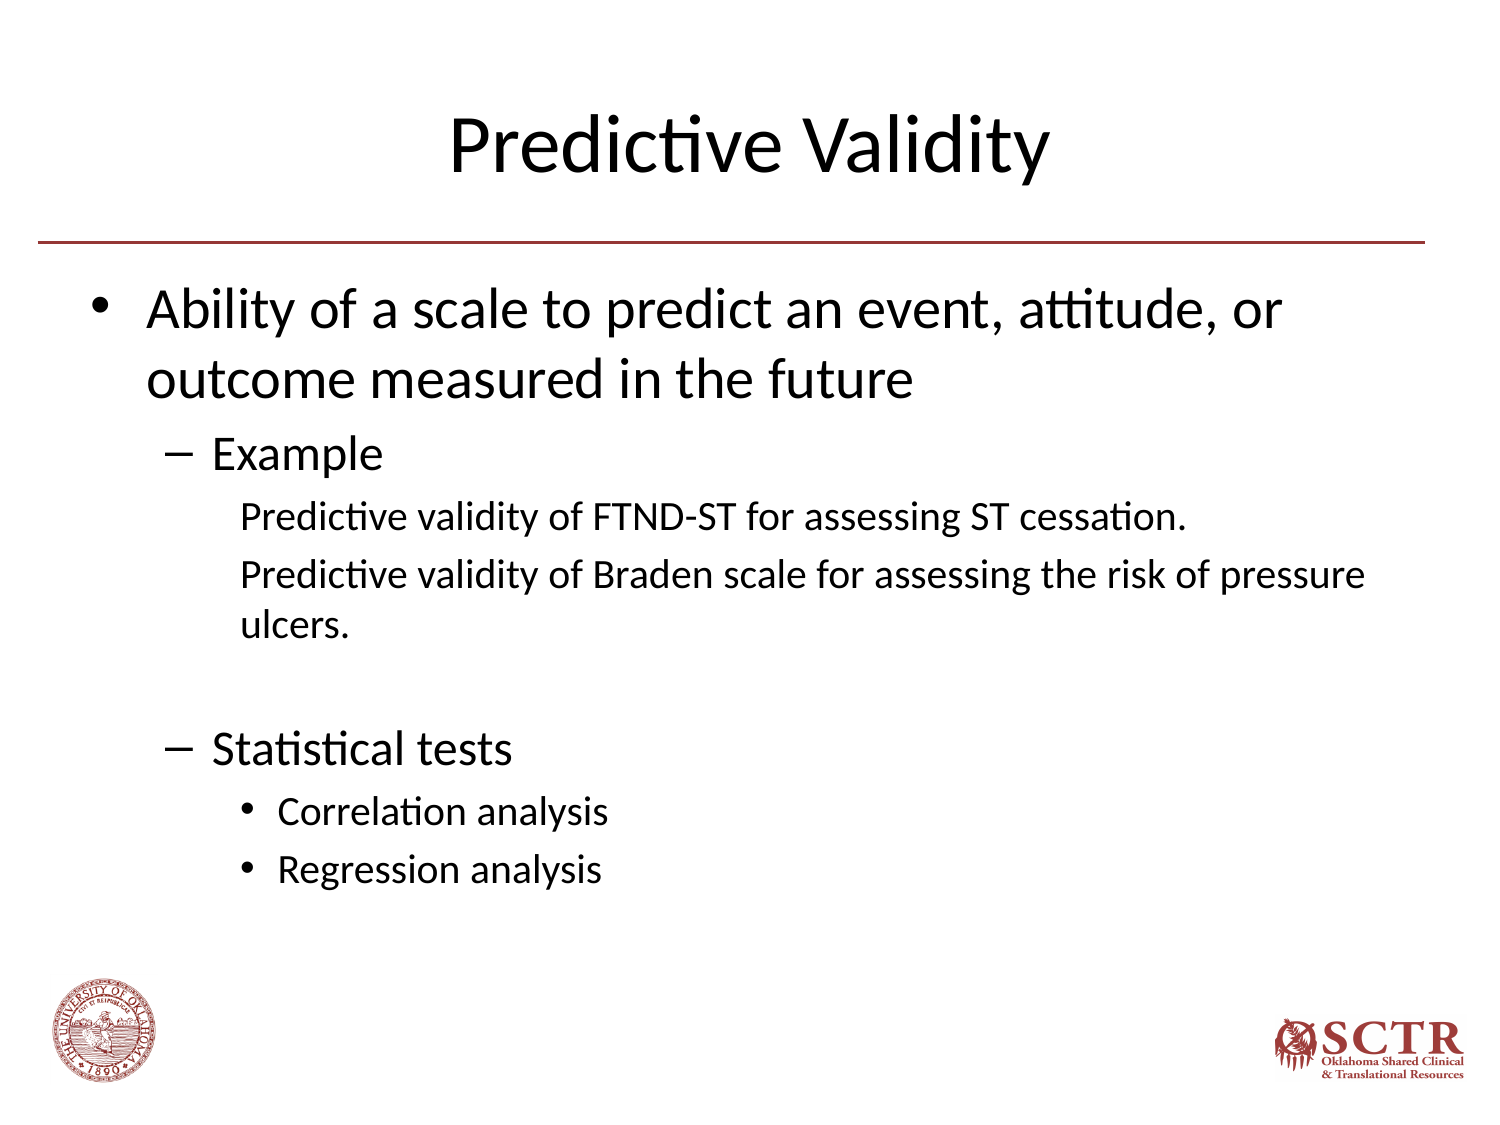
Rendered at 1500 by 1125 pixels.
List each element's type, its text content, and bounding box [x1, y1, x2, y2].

picture [50, 974, 158, 1085]
title Predictive Validity [75, 45, 1425, 233]
list Ability of a scale to predict an event, attitude, or outcome measured in the future Example Predictive validity of FTND-ST for assessing ST cessation. Predictive validity of Braden scale for assessing the risk of pressure ulcers. Statistical tests Correlation analysis Regression analysis [75, 262, 1425, 1005]
